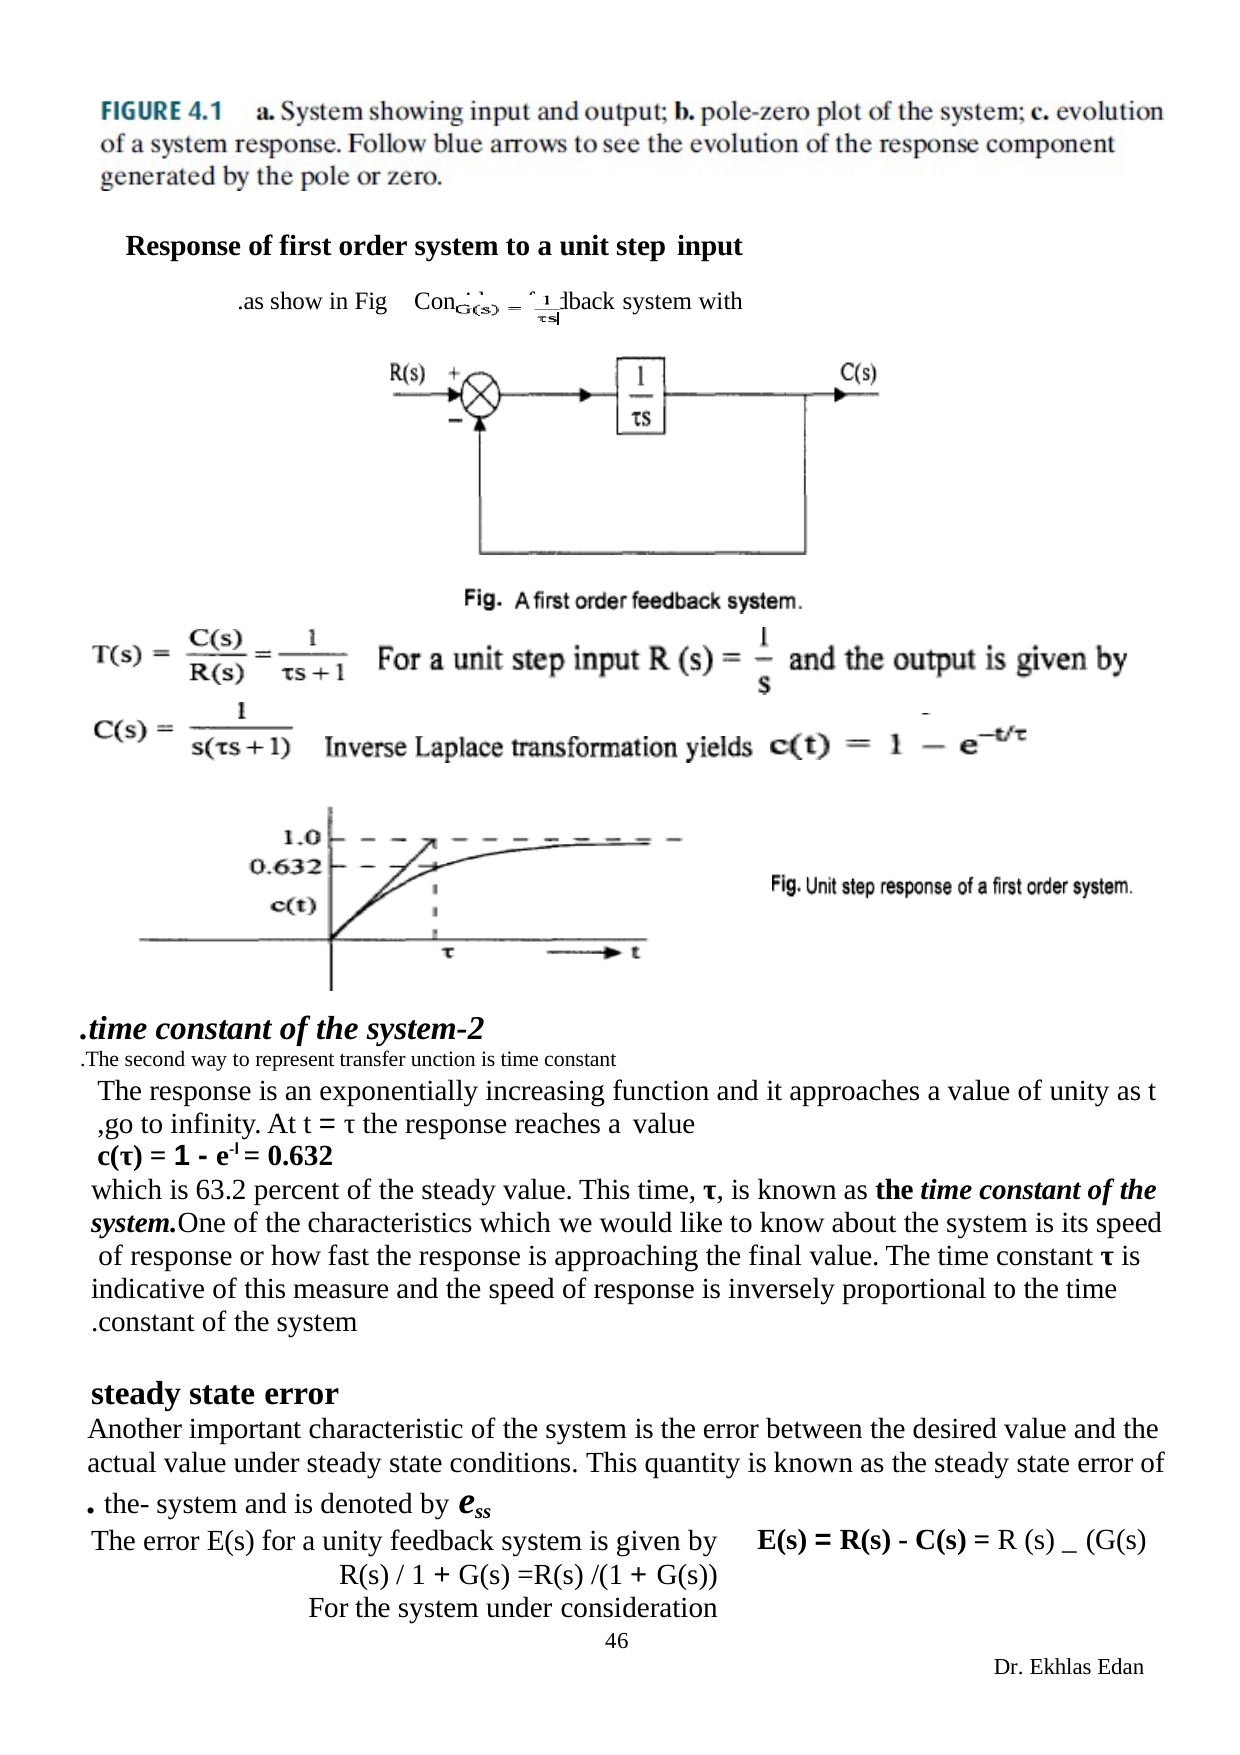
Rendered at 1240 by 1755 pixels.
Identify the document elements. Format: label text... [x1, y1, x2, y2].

text_box [455, 295, 561, 325]
text_box [772, 874, 1133, 900]
text_box [378, 627, 1128, 695]
text_box [464, 588, 802, 614]
slide_number 46 [600, 1625, 633, 1755]
text_box [390, 356, 880, 555]
text_box [94, 702, 295, 761]
text_box [99, 100, 1165, 191]
text_box Response of first order system to a unit step input Consider a feedback system with as show in Fig. [86, 224, 745, 315]
text_box [770, 713, 1027, 760]
footer Dr. Ekhlas Edan [991, 1652, 1147, 1755]
text_box 2-time constant of the system. The second way to represent transfer unction is time constant. The response is an exponentially increasing function and it approaches a value of unity as t go to infinity. At t = τ the response reaches a value, c(τ) = 1 - e-l = 0.632 which is 63.2 percent of the steady value. This time, τ, is known as the time constant of the system.One of the characteristics which we would like to know about the system is its speed of response or how fast the response is approaching the final value. The time constant τ is indicative of this measure and the speed of response is inversely proportional to the time constant of the system. steady state error Another important characteristic of the system is the error between the desired value and the actual value under steady state conditions. This quantity is known as the steady state error of the- system and is denoted by ess. [80, 1004, 1176, 1523]
text_box [138, 806, 683, 991]
text_box [325, 736, 753, 763]
text_box E(s) = R(s) - C(s) = R (s) _ (G(s) [746, 1518, 1149, 1556]
text_box [92, 629, 349, 685]
text_box The error E(s) for a unity feedback system is given by R(s) / 1 + G(s) =R(s) /(1 + G(s)) For the system under consideration [86, 1518, 720, 1624]
